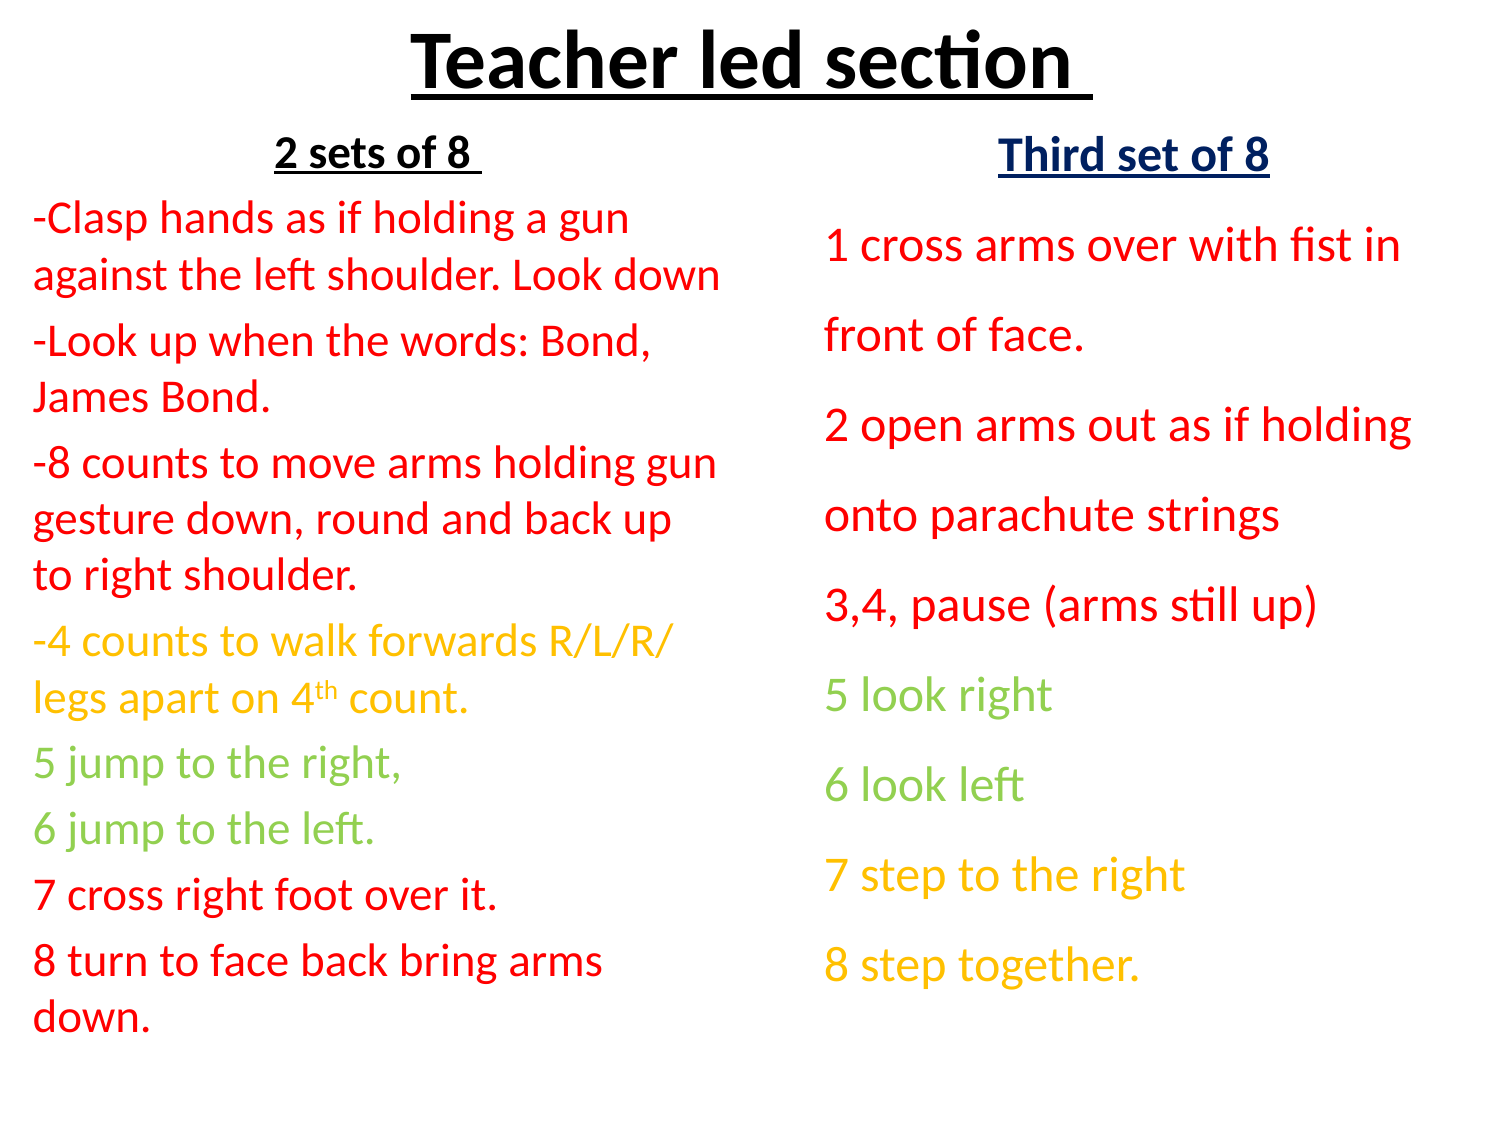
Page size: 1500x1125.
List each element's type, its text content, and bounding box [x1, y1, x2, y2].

title Teacher led section [76, 0, 1427, 114]
list 2 sets of 8 -Clasp hands as if holding a gun against the left shoulder. Look down -Look up when the words: Bond, James Bond. -8 counts to move arms holding gun gesture down, round and back up to right shoulder. -4 counts to walk forwards R/L/R/ legs apart on 4th count. 5 jump to the right, 6 jump to the left. 7 cross right foot over it. 8 turn to face back bring arms down. [17, 113, 739, 1106]
text_box Third set of 8 1 cross arms over with fist in front of face. 2 open arms out as if holding onto parachute strings 3,4, pause (arms still up) 5 look right 6 look left 7 step to the right 8 step together. [809, 113, 1459, 1044]
